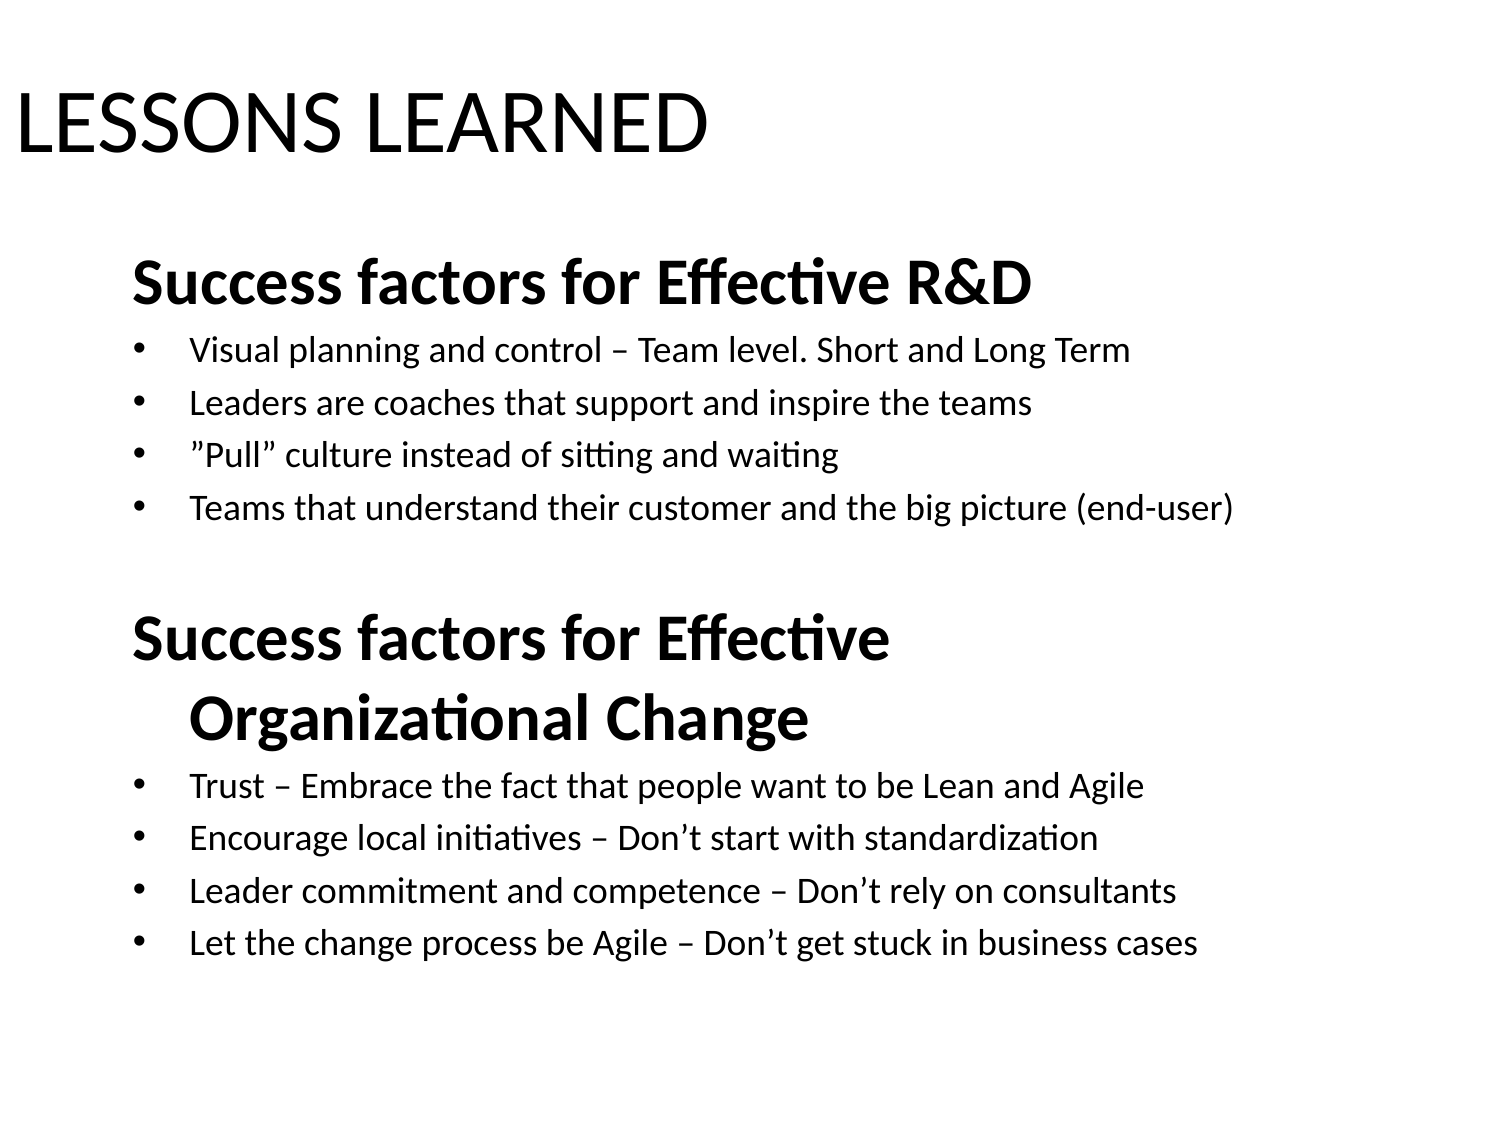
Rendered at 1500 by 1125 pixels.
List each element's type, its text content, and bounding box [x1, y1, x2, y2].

title LESSONS LEARNED [0, 0, 1425, 233]
list Success factors for Effective R&D Visual planning and control – Team level. Short and Long Term Leaders are coaches that support and inspire the teams ”Pull” culture instead of sitting and waiting Teams that understand their customer and the big picture (end-user) Success factors for Effective Organizational Change Trust – Embrace the fact that people want to be Lean and Agile Encourage local initiatives – Don’t start with standardization Leader commitment and competence – Don’t rely on consultants Let the change process be Agile – Don’t get stuck in business cases [117, 230, 1314, 997]
